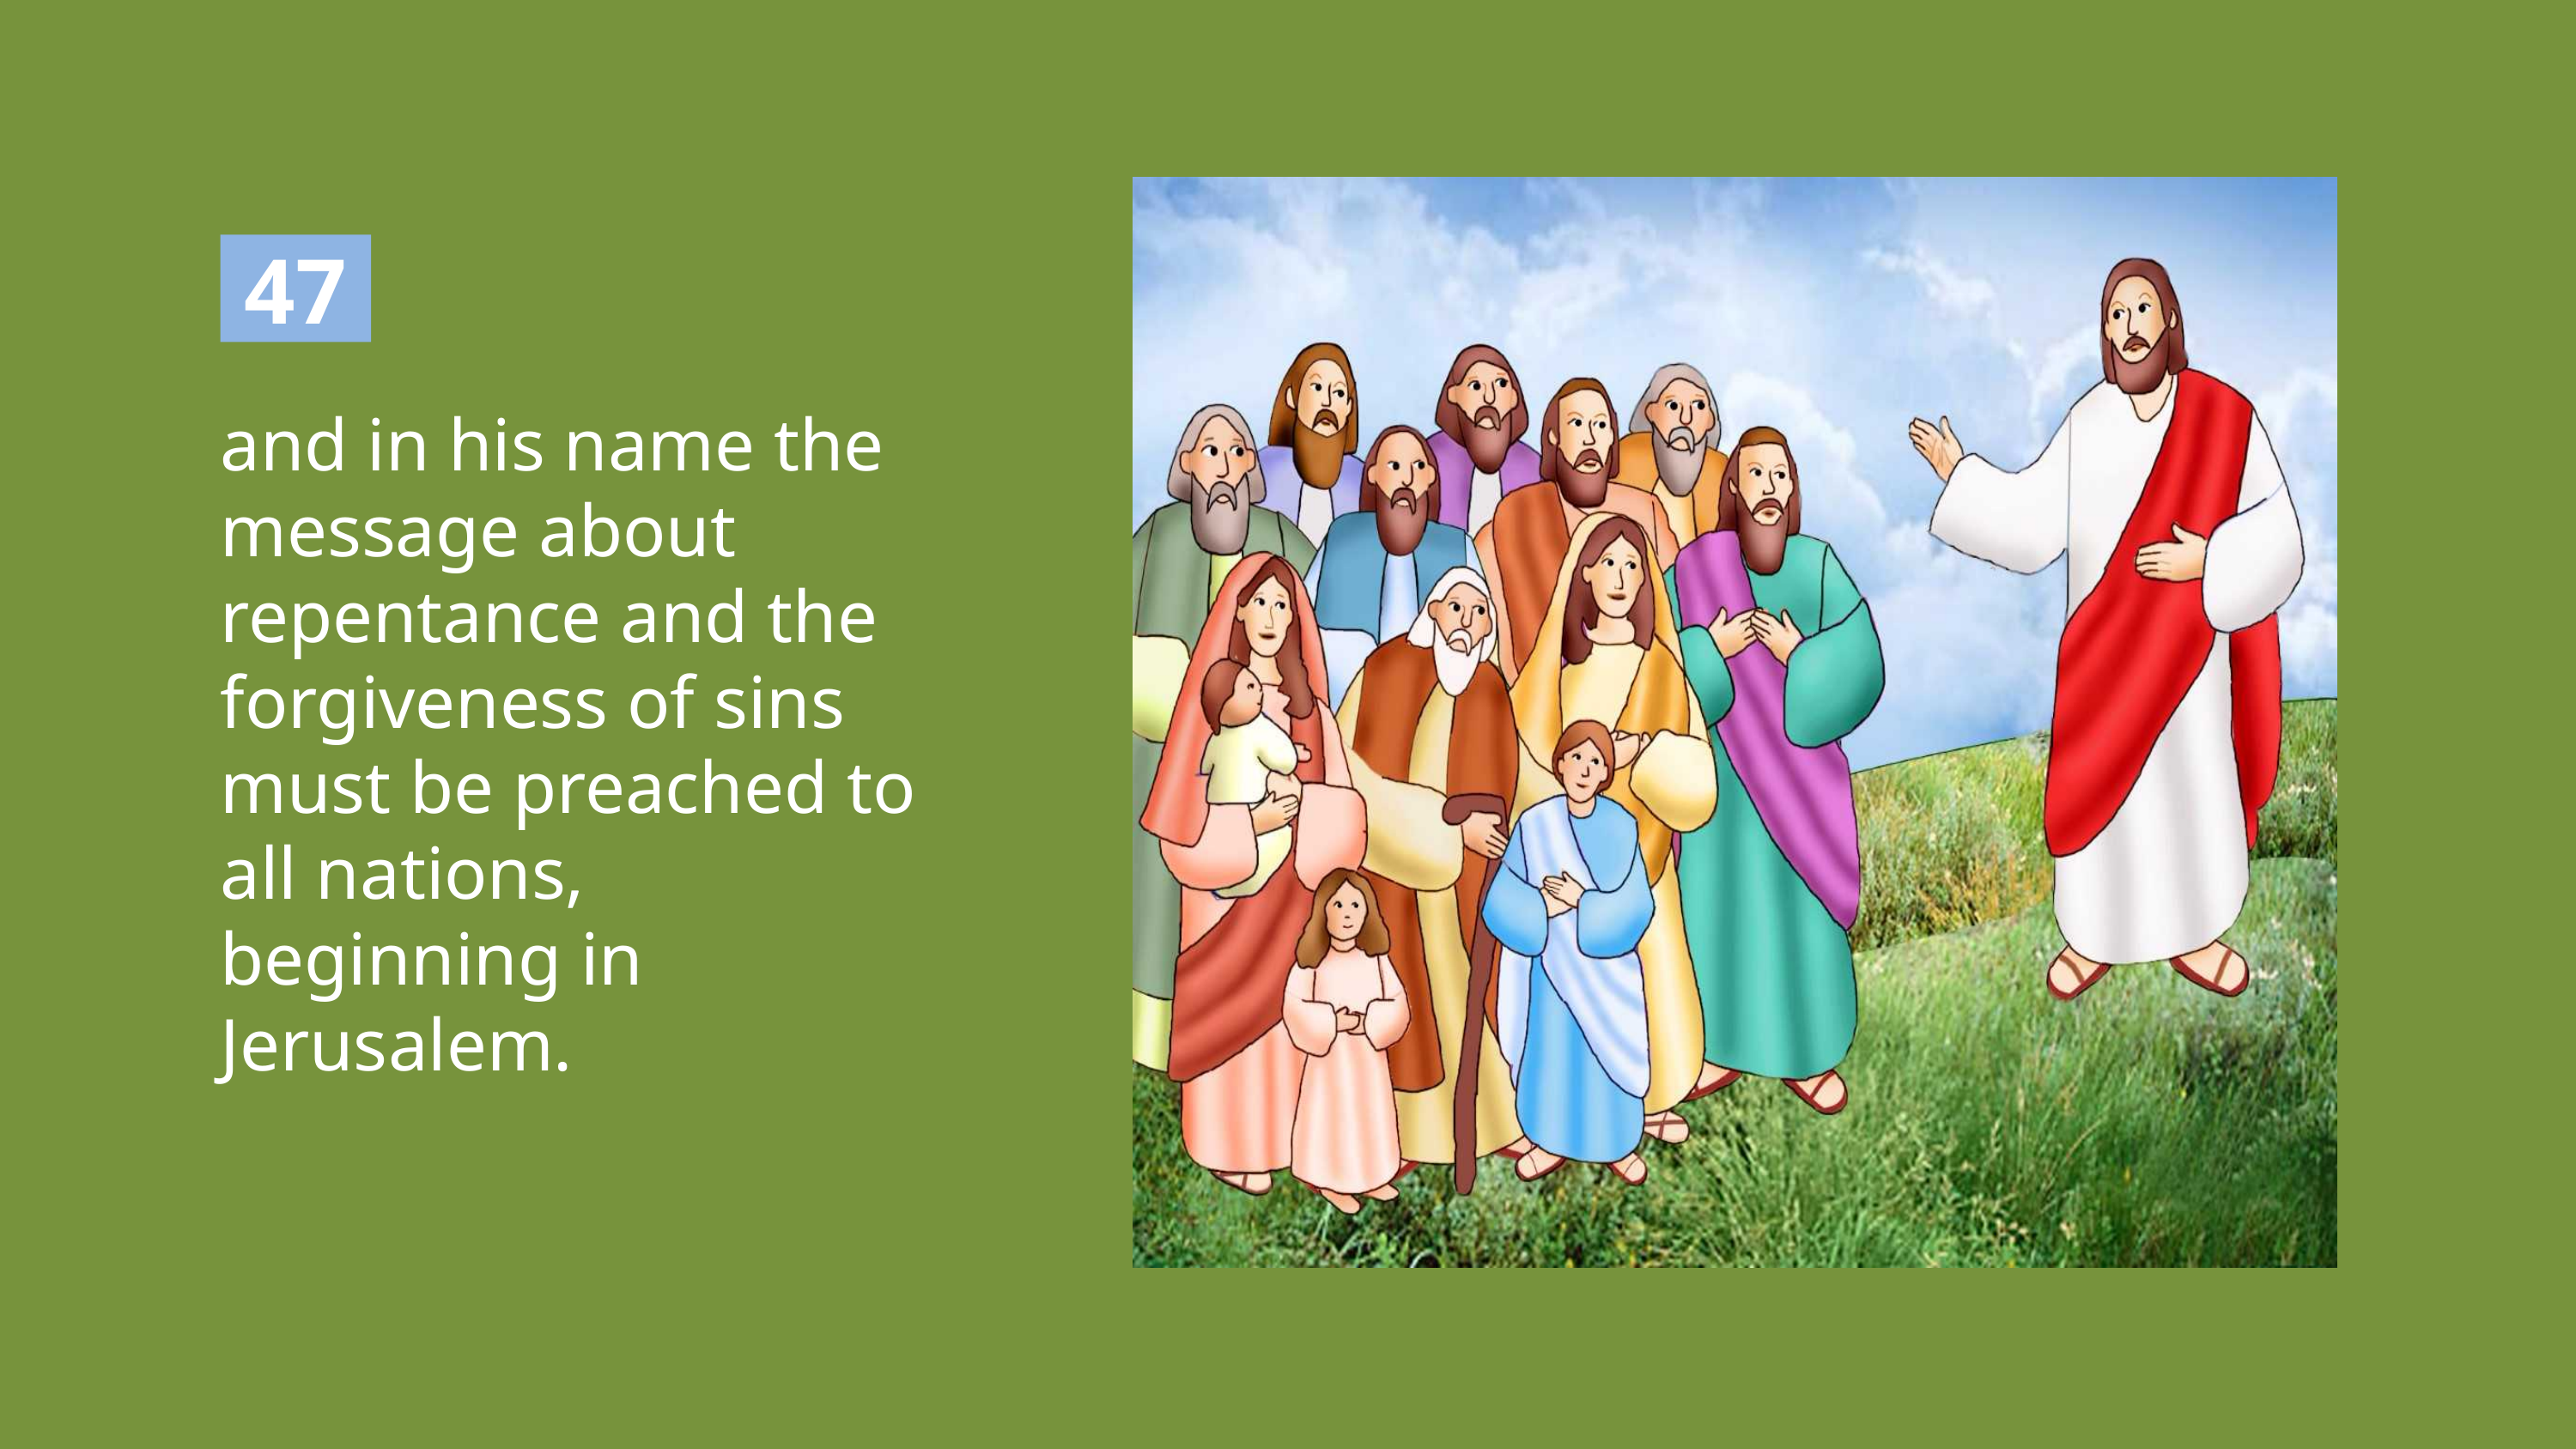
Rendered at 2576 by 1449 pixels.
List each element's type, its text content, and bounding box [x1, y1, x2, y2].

picture [1132, 177, 2337, 1268]
text_box and in his name the message about repentance and the forgiveness of sins must be preached to all nations, beginning in Jerusalem. [220, 398, 941, 1086]
text_box 47 [220, 234, 372, 343]
